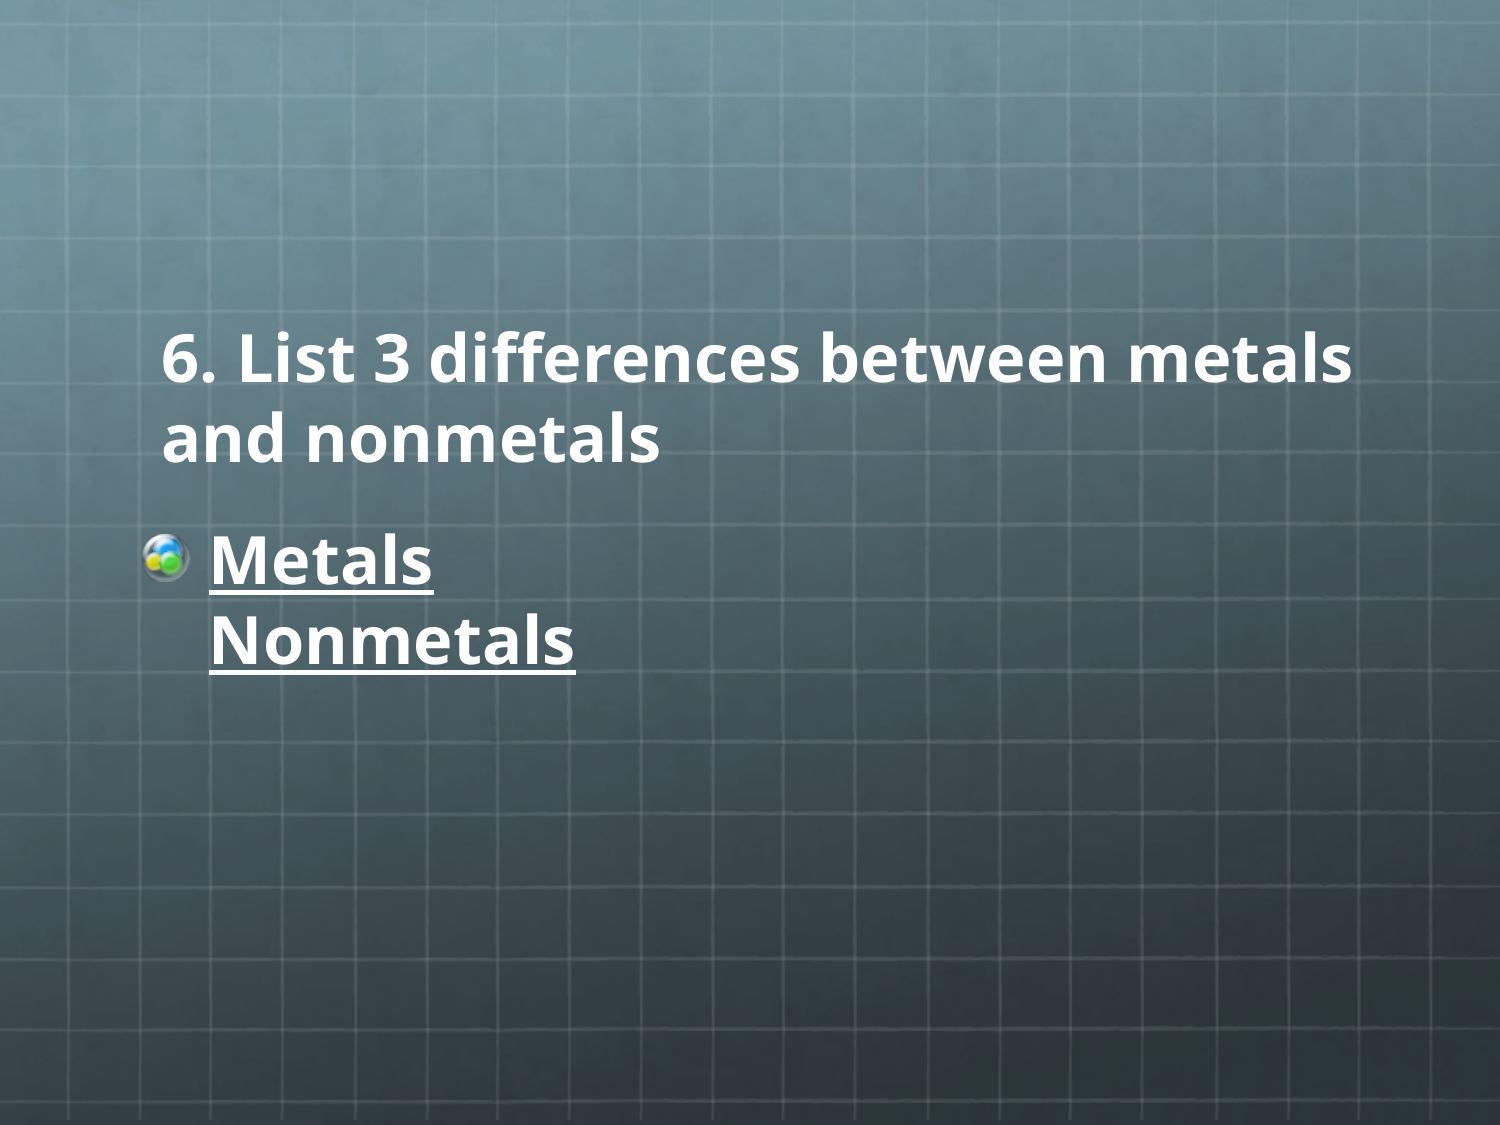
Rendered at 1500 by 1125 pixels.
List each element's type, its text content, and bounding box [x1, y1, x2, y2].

list 6. List 3 differences between metals and nonmetals Metals Nonmetals [127, 308, 1372, 958]
picture [0, 0, 1500, 1125]
